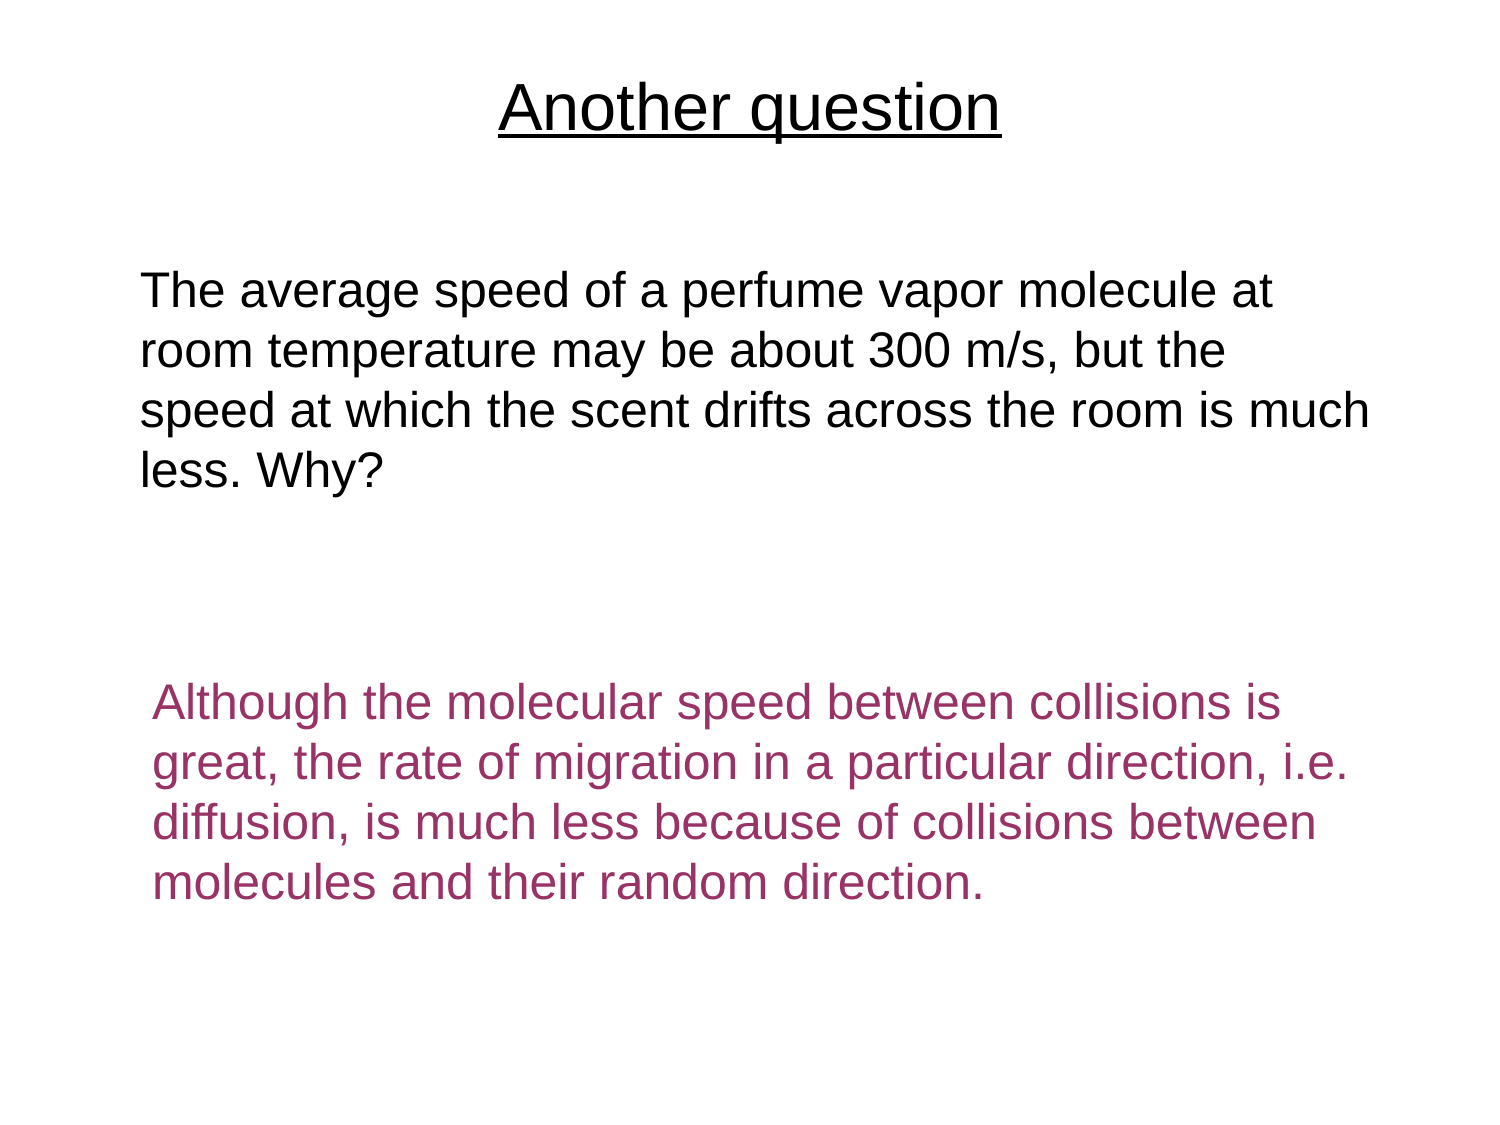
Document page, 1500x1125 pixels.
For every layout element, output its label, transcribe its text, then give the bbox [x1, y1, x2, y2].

text_box The average speed of a perfume vapor molecule at room temperature may be about 300 m/s, but the speed at which the scent drifts across the room is much less. Why? [124, 249, 1388, 505]
text_box Although the molecular speed between collisions is great, the rate of migration in a particular direction, i.e. diffusion, is much less because of collisions between molecules and their random direction. [137, 662, 1425, 918]
title Another question [74, 44, 1426, 163]
